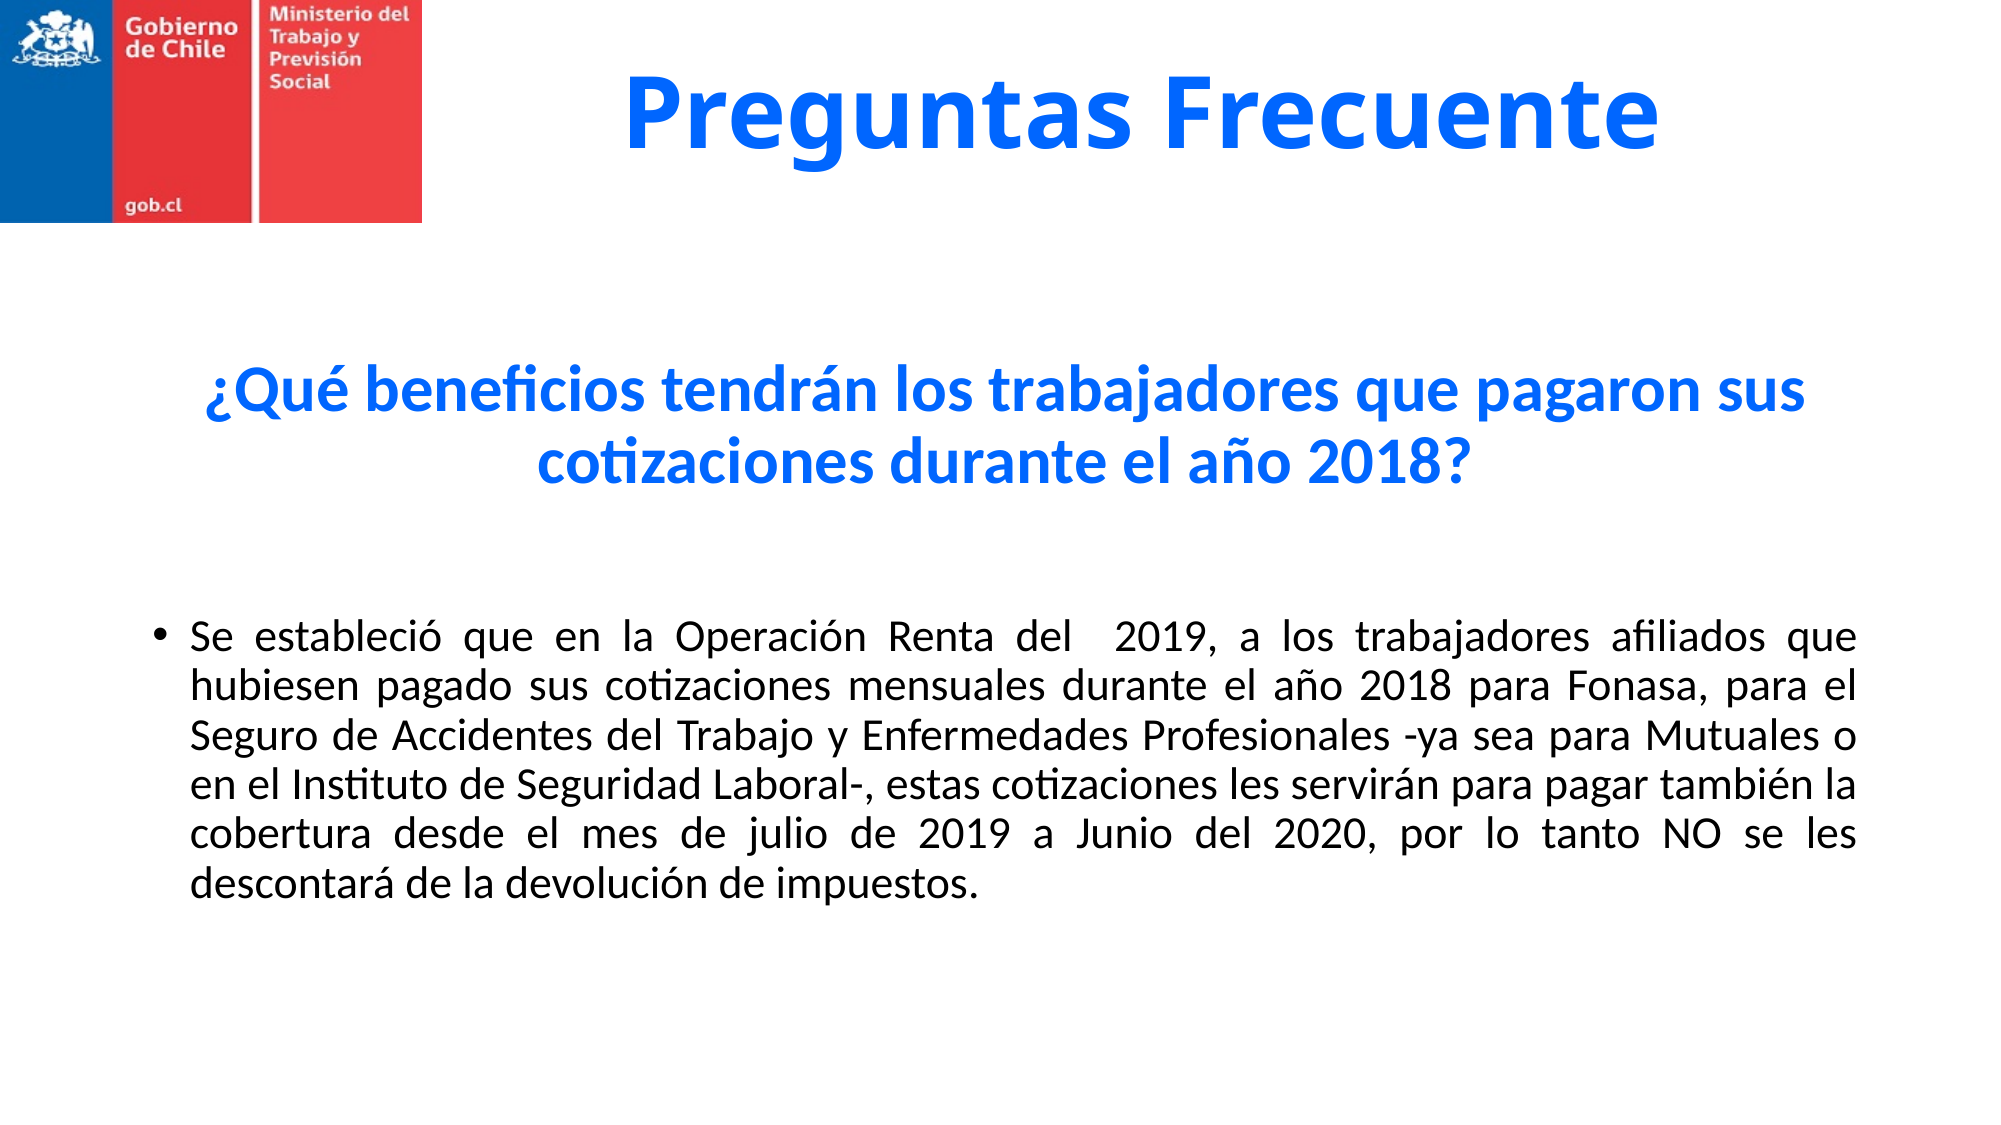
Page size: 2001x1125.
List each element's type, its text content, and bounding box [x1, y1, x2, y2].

list ¿Qué beneficios tendrán los trabajadores que pagaron sus cotizaciones durante el año 2018? Se estableció que en la Operación Renta del 2019, a los trabajadores afiliados que hubiesen pagado sus cotizaciones mensuales durante el año 2018 para Fonasa, para el Seguro de Accidentes del Trabajo y Enfermedades Profesionales -ya sea para Mutuales o en el Instituto de Seguridad Laboral-, estas cotizaciones les servirán para pagar también la cobertura desde el mes de julio de 2019 a Junio del 2020, por lo tanto NO se les descontará de la devolución de impuestos. [137, 245, 1875, 1014]
picture [0, 0, 422, 223]
title Preguntas Frecuente [421, 7, 1863, 225]
